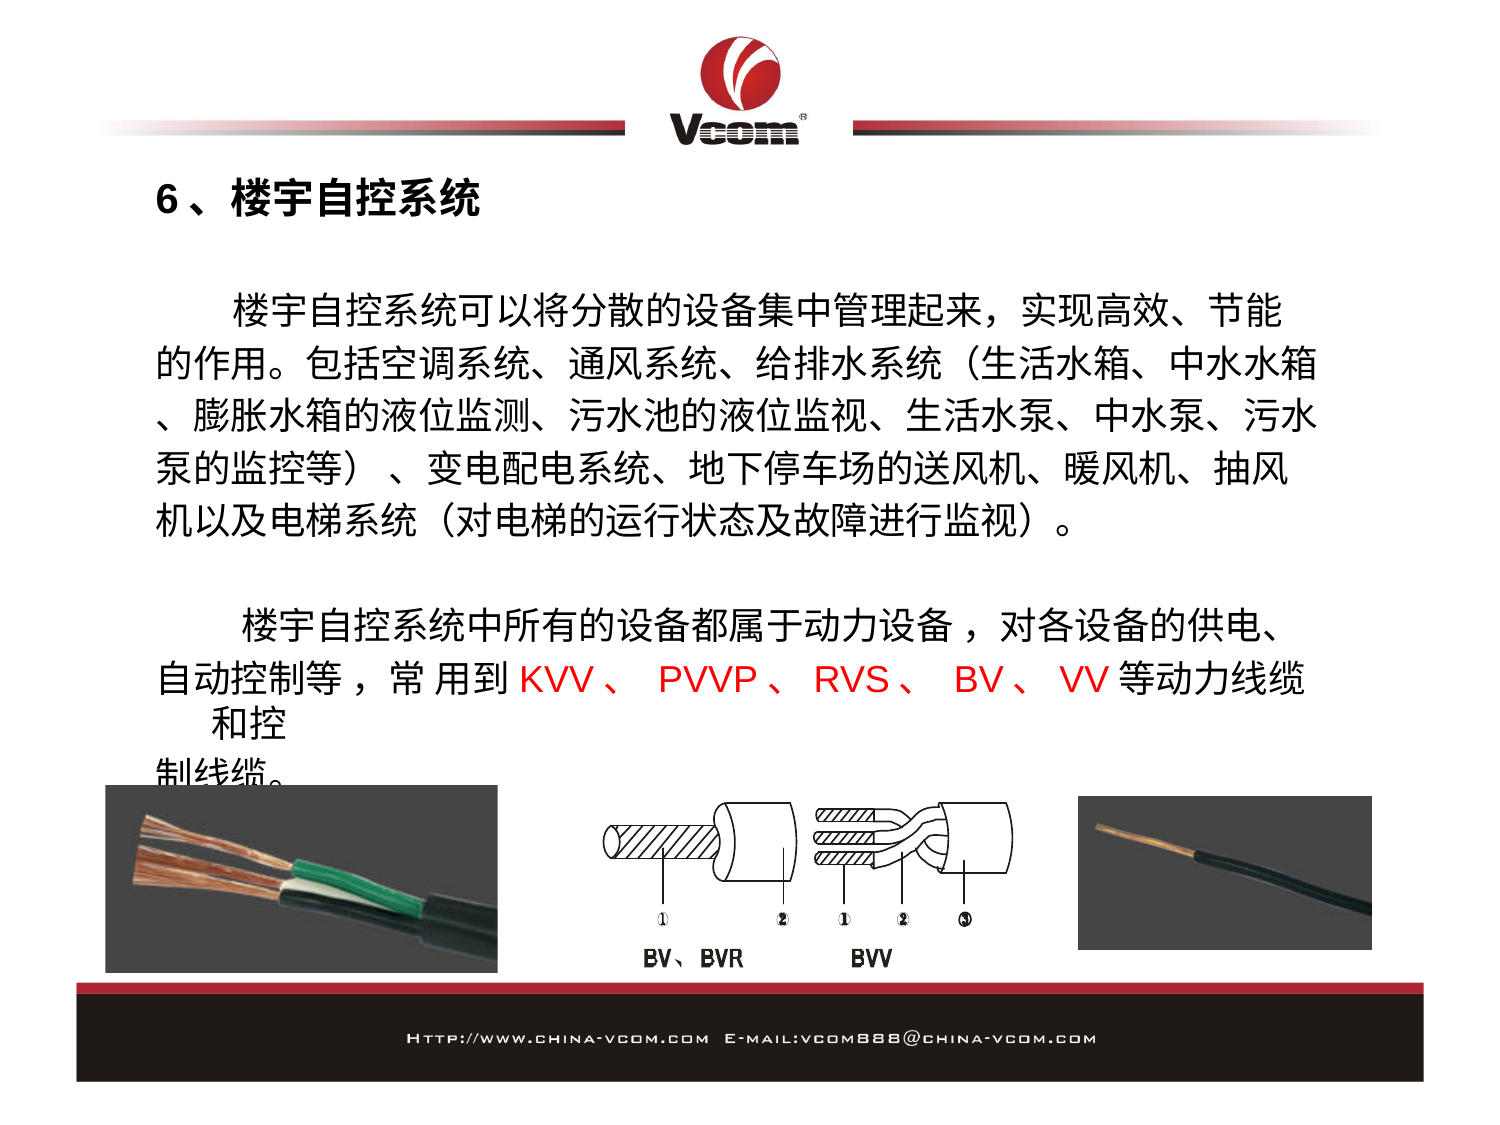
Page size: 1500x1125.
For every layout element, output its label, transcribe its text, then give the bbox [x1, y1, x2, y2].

picture [1077, 796, 1372, 950]
picture [76, 784, 1424, 1082]
list 6、楼宇自控系统 楼宇自控系统可以将分散的设备集中管理起来，实现高效、节能 的作用。包括空调系统、通风系统、给排水系统（生活水箱、中水水箱 、膨胀水箱的液位监测、污水池的液位监视、生活水泵、中水泵、污水 泵的监控等） 、变电配电系统、地下停车场的送风机、暖风机、抽风 机以及电梯系统（对电梯的运行状态及故障进行监视）。 楼宇自控系统中所有的设备都属于动力设备 ，对各设备的供电、 自动控制等 ，常 用到KVV、 PVVP、RVS、 BV、VV等动力线缆和控 制线缆。 [140, 163, 1337, 814]
picture [65, 36, 1412, 161]
